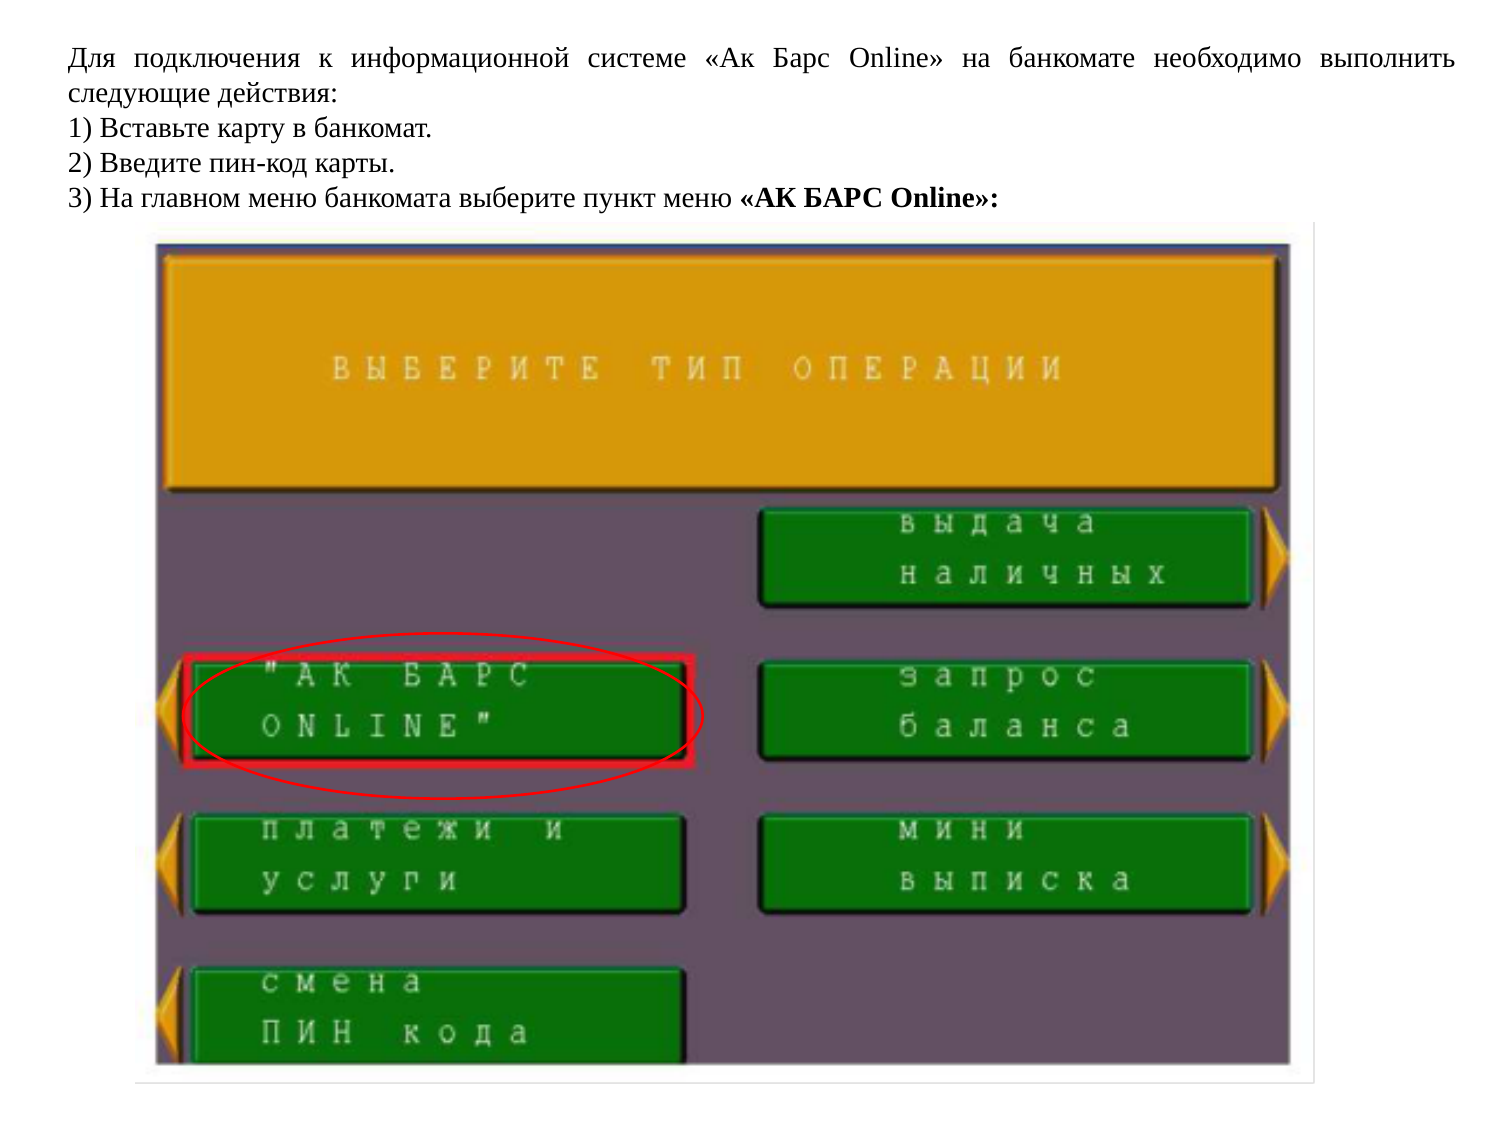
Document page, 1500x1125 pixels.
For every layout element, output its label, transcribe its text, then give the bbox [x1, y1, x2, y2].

text_box Для подключения к информационной системе «Ак Барс Online» на банкомате необходимо выполнить следующие действия: 1) Вставьте карту в банкомат. 2) Введите пин-код карты. 3) На главном меню банкомата выберите пункт меню «АК БАРС Online»: [53, 30, 1471, 221]
picture [135, 222, 1318, 1086]
